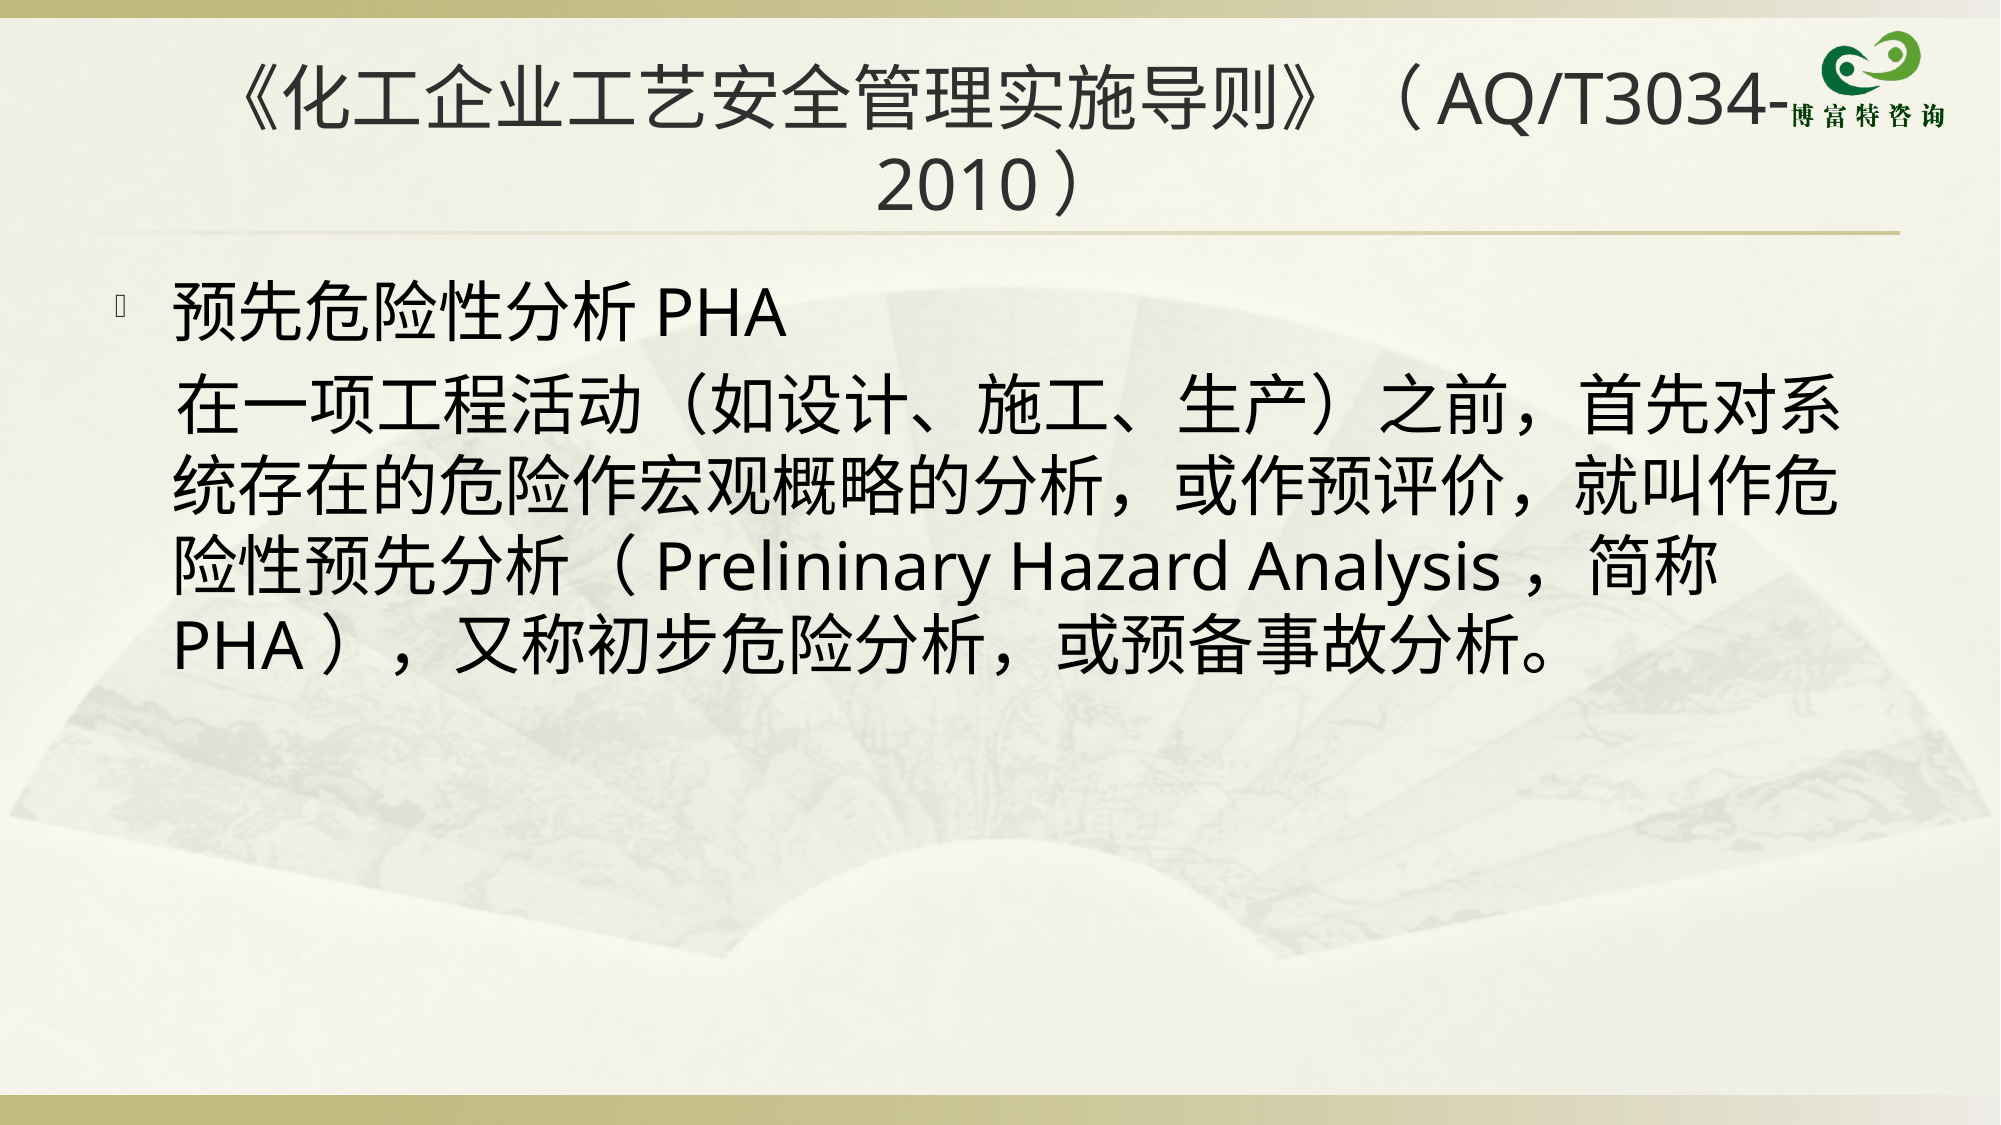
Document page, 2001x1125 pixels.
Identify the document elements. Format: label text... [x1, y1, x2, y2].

list 预先危险性分析PHA 在一项工程活动（如设计、施工、生产）之前，首先对系统存在的危险作宏观概略的分析，或作预评价，就叫作危险性预先分析（Prelininary Hazard Analysis，简称PHA），又称初步危险分析，或预备事故分析。 [99, 262, 1901, 1032]
title 《化工企业工艺安全管理实施导则》（AQ/T3034-2010） [99, 44, 1901, 233]
picture [1772, 30, 1969, 131]
